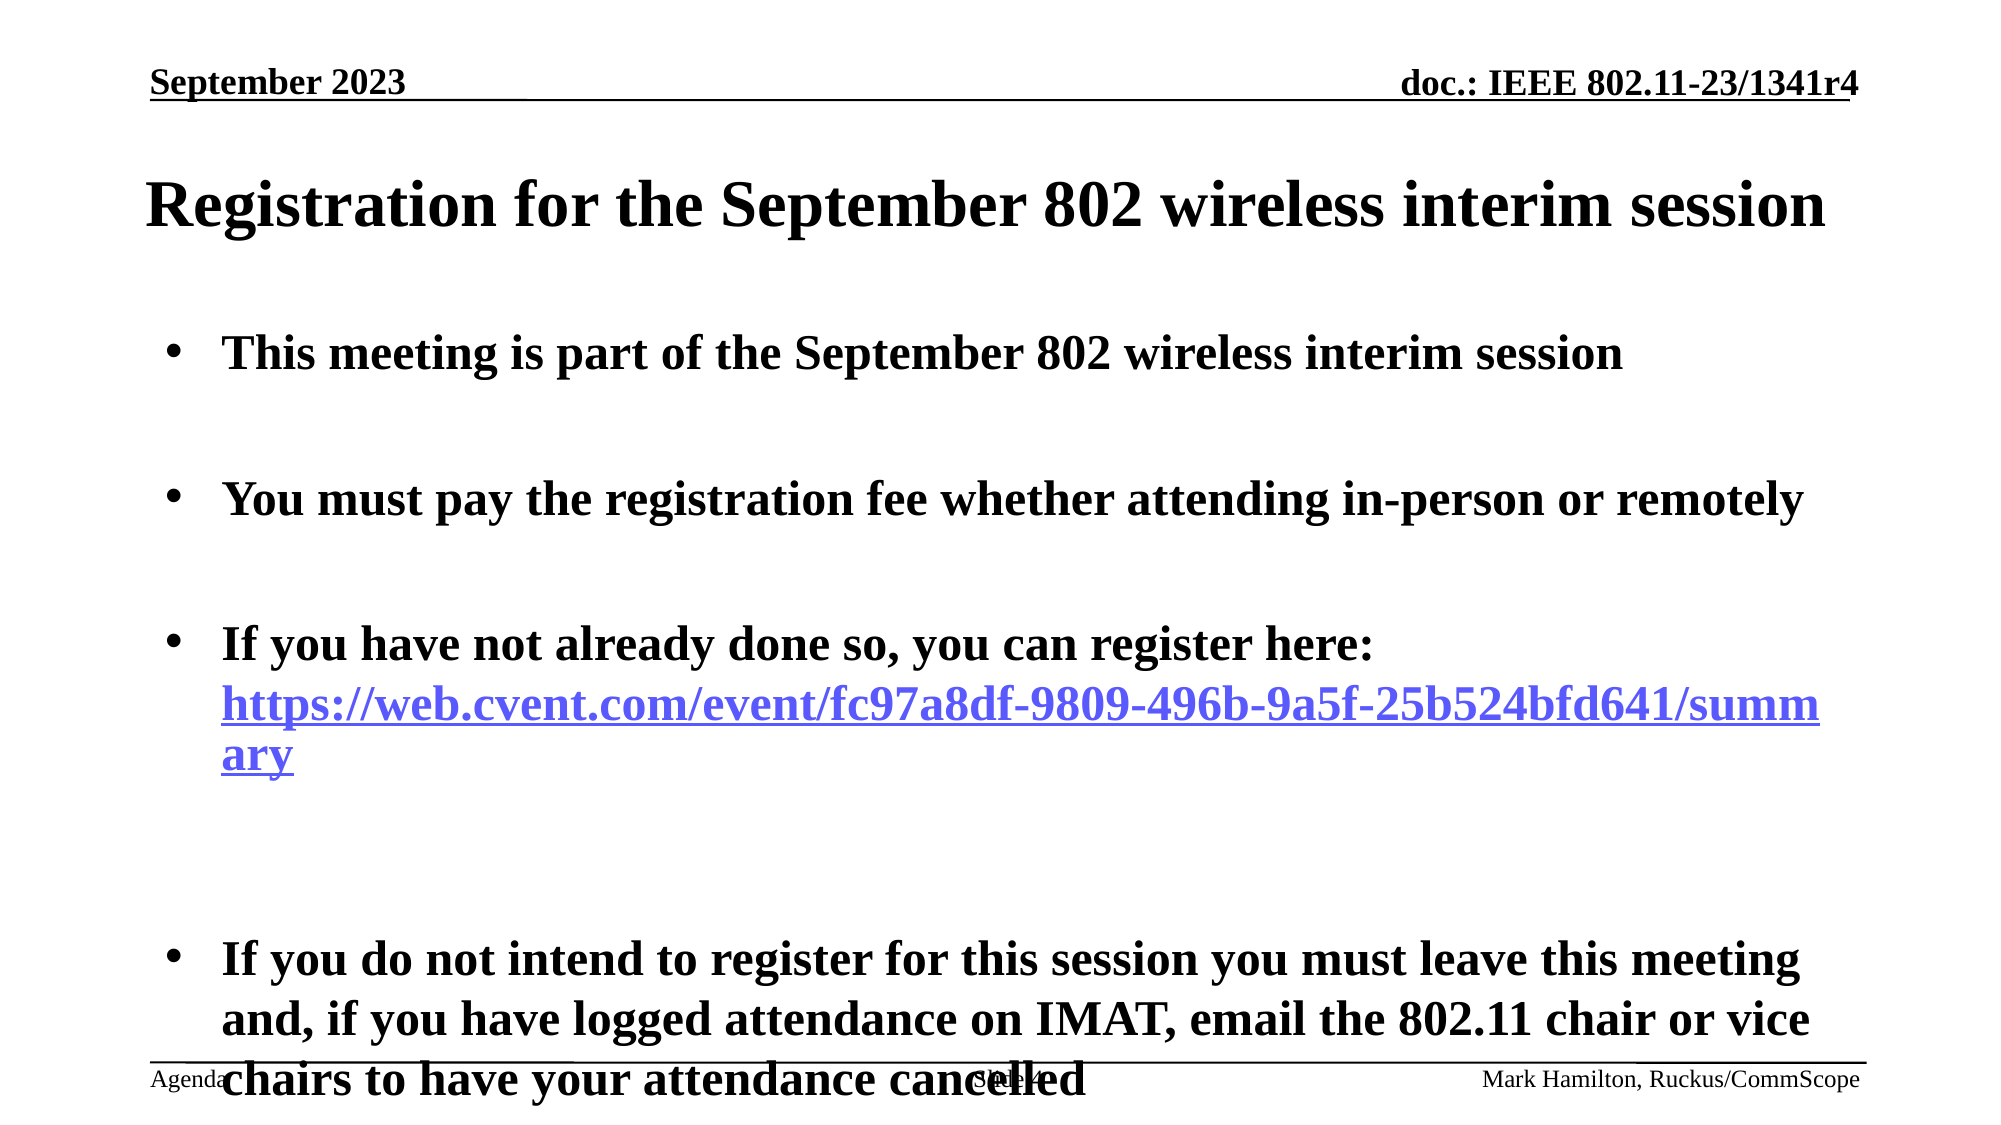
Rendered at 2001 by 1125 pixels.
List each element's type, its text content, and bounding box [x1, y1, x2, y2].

list This meeting is part of the September 802 wireless interim session You must pay the registration fee whether attending in-person or remotely If you have not already done so, you can register here: https://web.cvent.com/event/fc97a8df-9809-496b-9a5f-25b524bfd641/summary If you do not intend to register for this session you must leave this meeting and, if you have logged attendance on IMAT, email the 802.11 chair or vice chairs to have your attendance cancelled [149, 312, 1850, 1063]
slide_number Slide 4 [950, 1061, 1067, 1123]
title Registration for the September 802 wireless interim session [124, 112, 1850, 288]
